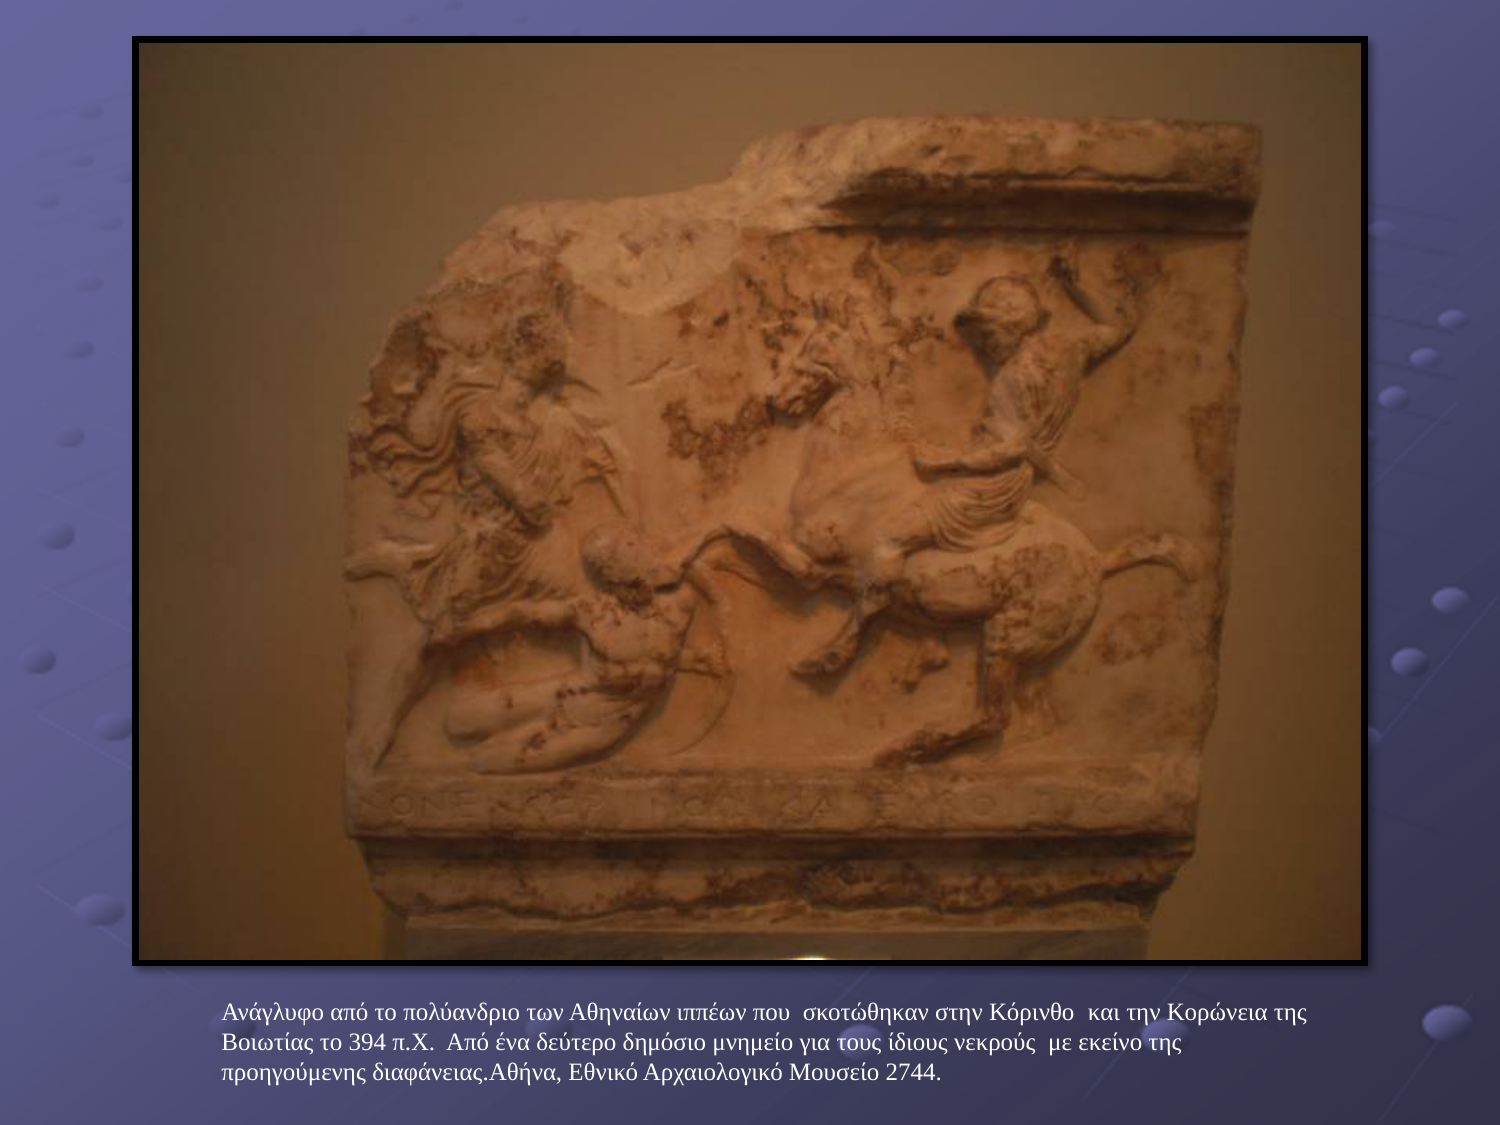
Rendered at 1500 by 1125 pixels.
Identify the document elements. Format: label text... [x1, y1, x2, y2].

picture [0, 0, 1500, 1125]
text_box Ανάγλυφο από το πολύανδριο των Αθηναίων ιππέων που σκοτώθηκαν στην Κόρινθο και την Κορώνεια της Βοιωτίας το 394 π.Χ. Από ένα δεύτερο δημόσιο μνημείο για τους ίδιους νεκρούς με εκείνο της προηγούμενης διαφάνειας.Αθήνα, Εθνικό Αρχαιολογικό Μουσείο 2744. [206, 987, 1341, 1093]
